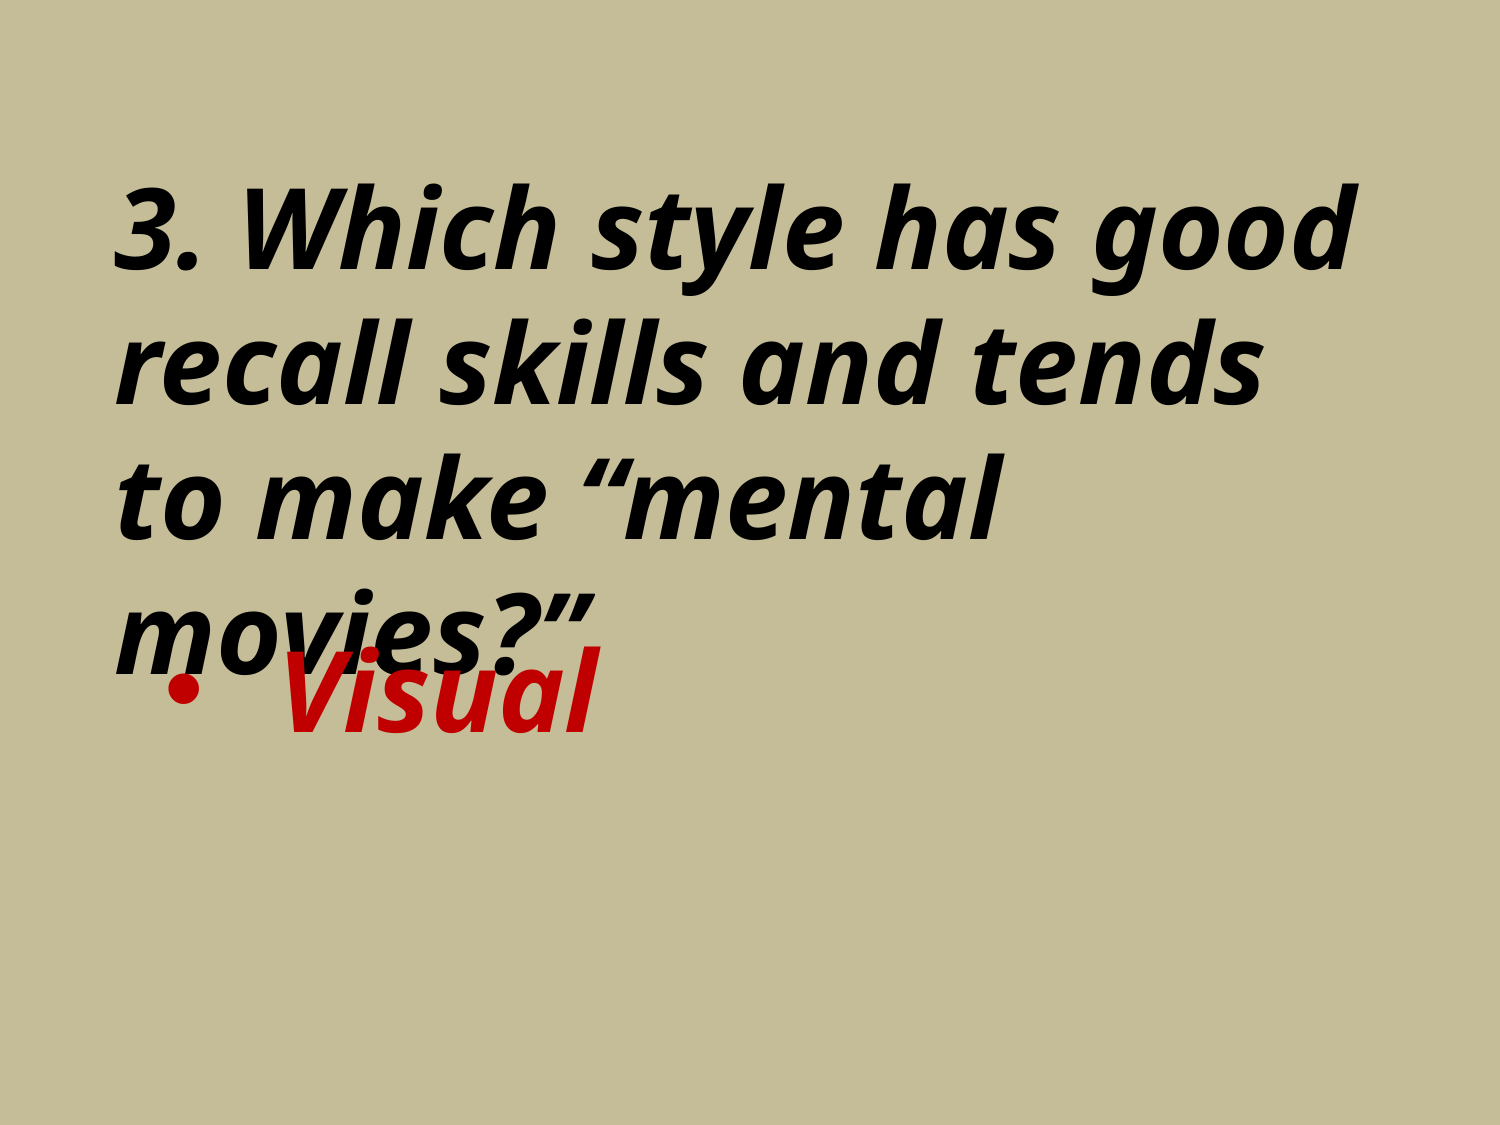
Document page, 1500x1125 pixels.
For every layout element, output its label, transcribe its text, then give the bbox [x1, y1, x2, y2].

text_box Visual [150, 612, 1388, 763]
text_box 3. Which style has good recall skills and tends to make “mental movies?” [99, 149, 1400, 705]
